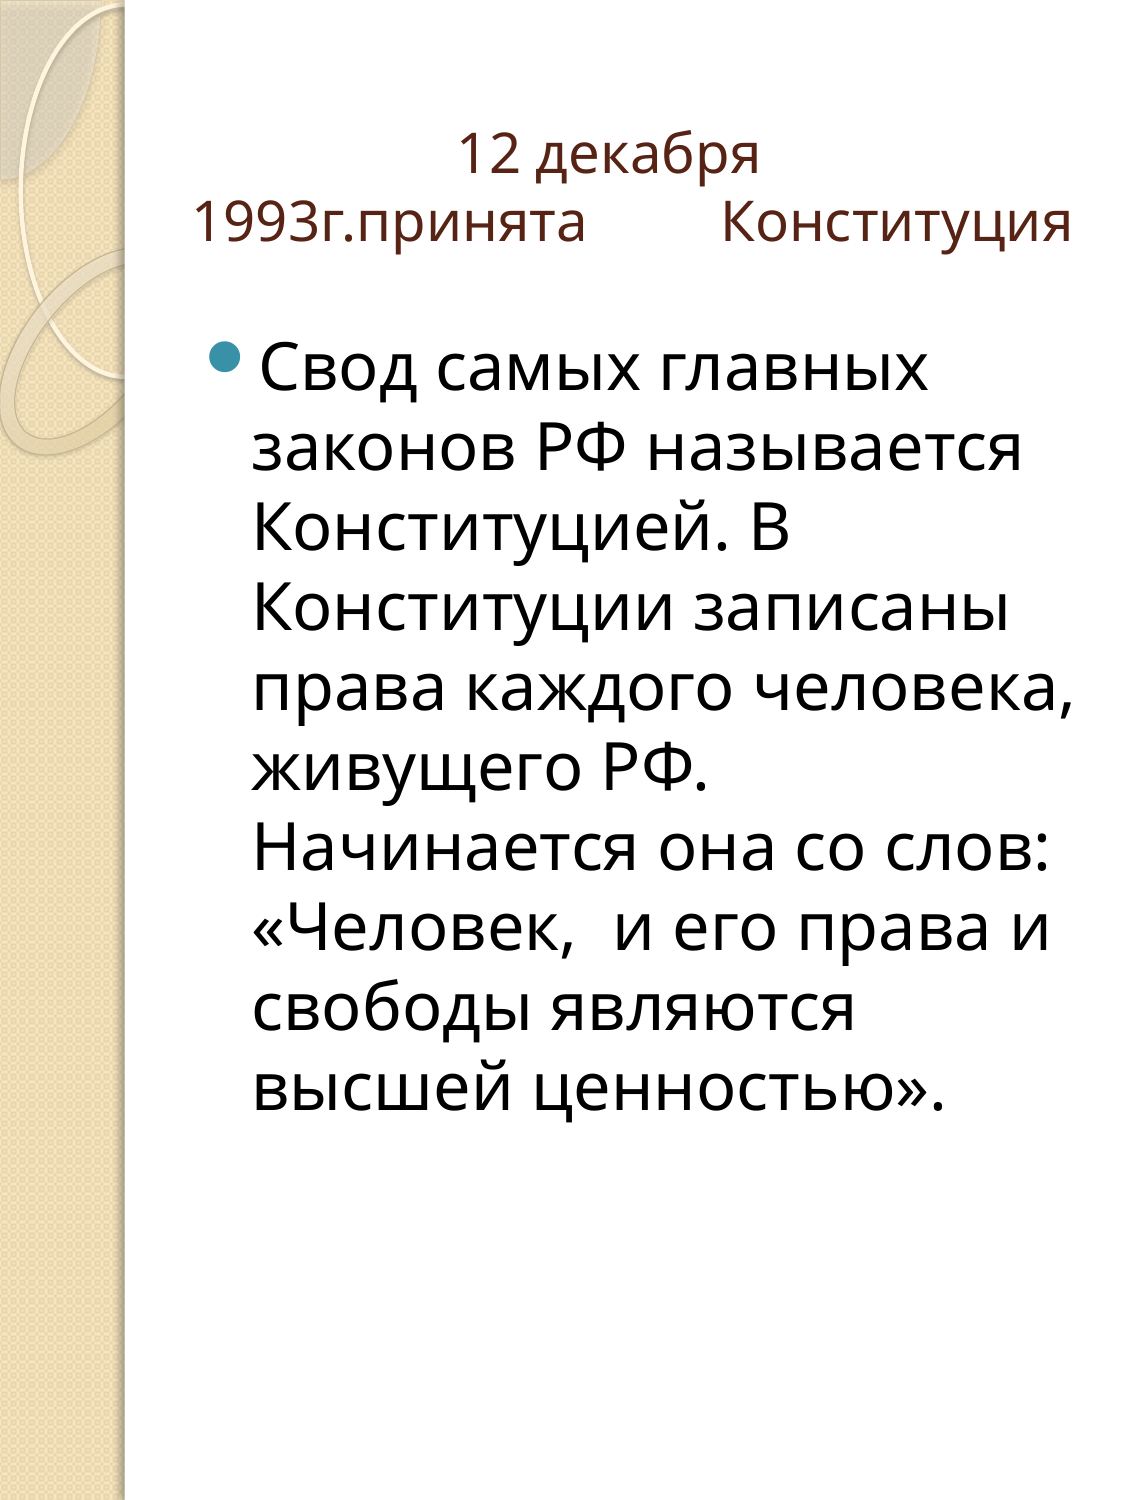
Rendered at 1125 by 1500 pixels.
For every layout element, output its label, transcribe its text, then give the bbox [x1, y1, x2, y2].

title 12 декабря 1993г.принята Конституция [176, 60, 1100, 310]
list Свод самых главных законов РФ называется Конституцией. В Конституции записаны права каждого человека, живущего РФ. Начинается она со слов: «Человек, и его права и свободы являются высшей ценностью». [176, 316, 1100, 1367]
